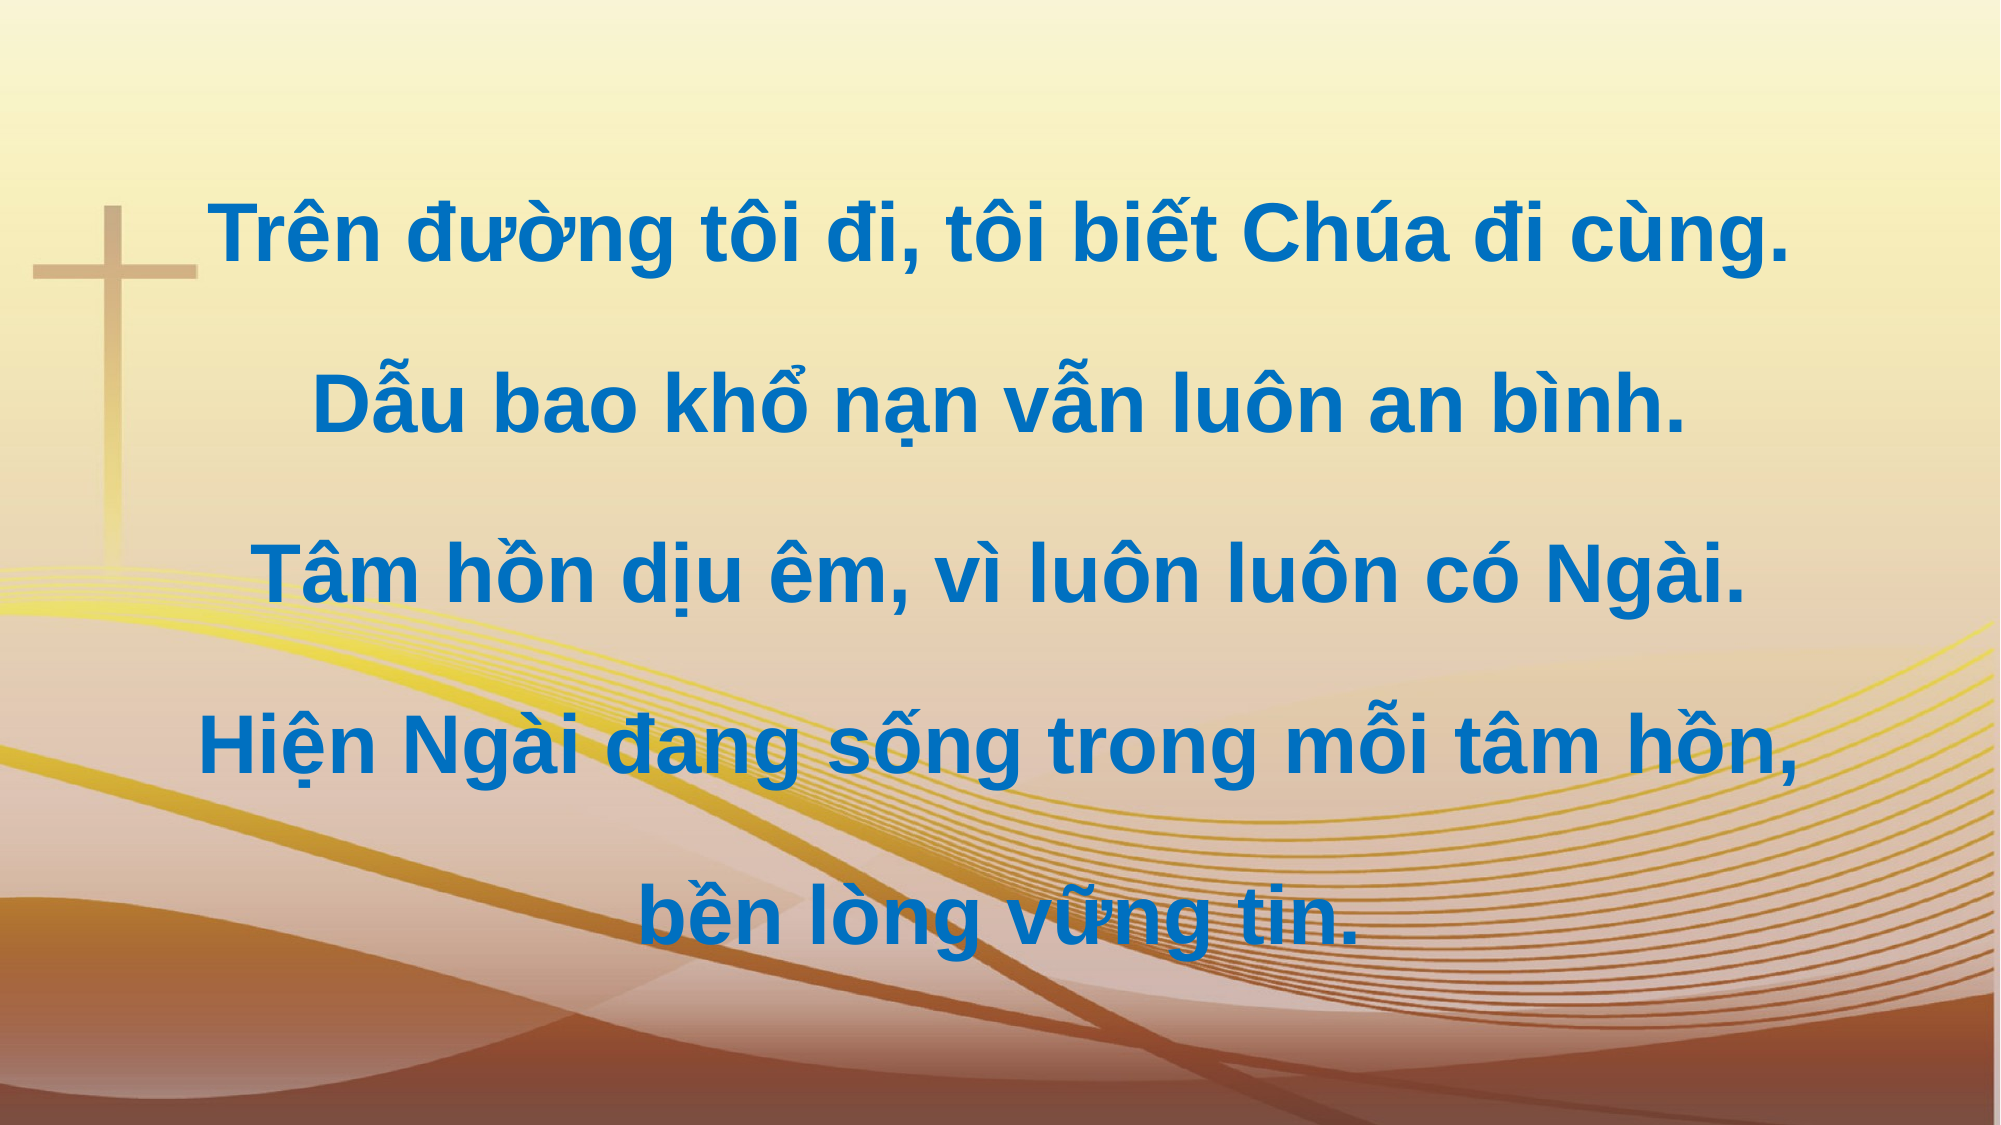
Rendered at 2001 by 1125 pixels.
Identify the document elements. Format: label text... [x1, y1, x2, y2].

list Trên đường tôi đi, tôi biết Chúa đi cùng. Dẫu bao khổ nạn vẫn luôn an bình. Tâm hồn dịu êm, vì luôn luôn có Ngài. Hiện Ngài đang sống trong mỗi tâm hồn, bền lòng vững tin. [0, 0, 2000, 1125]
